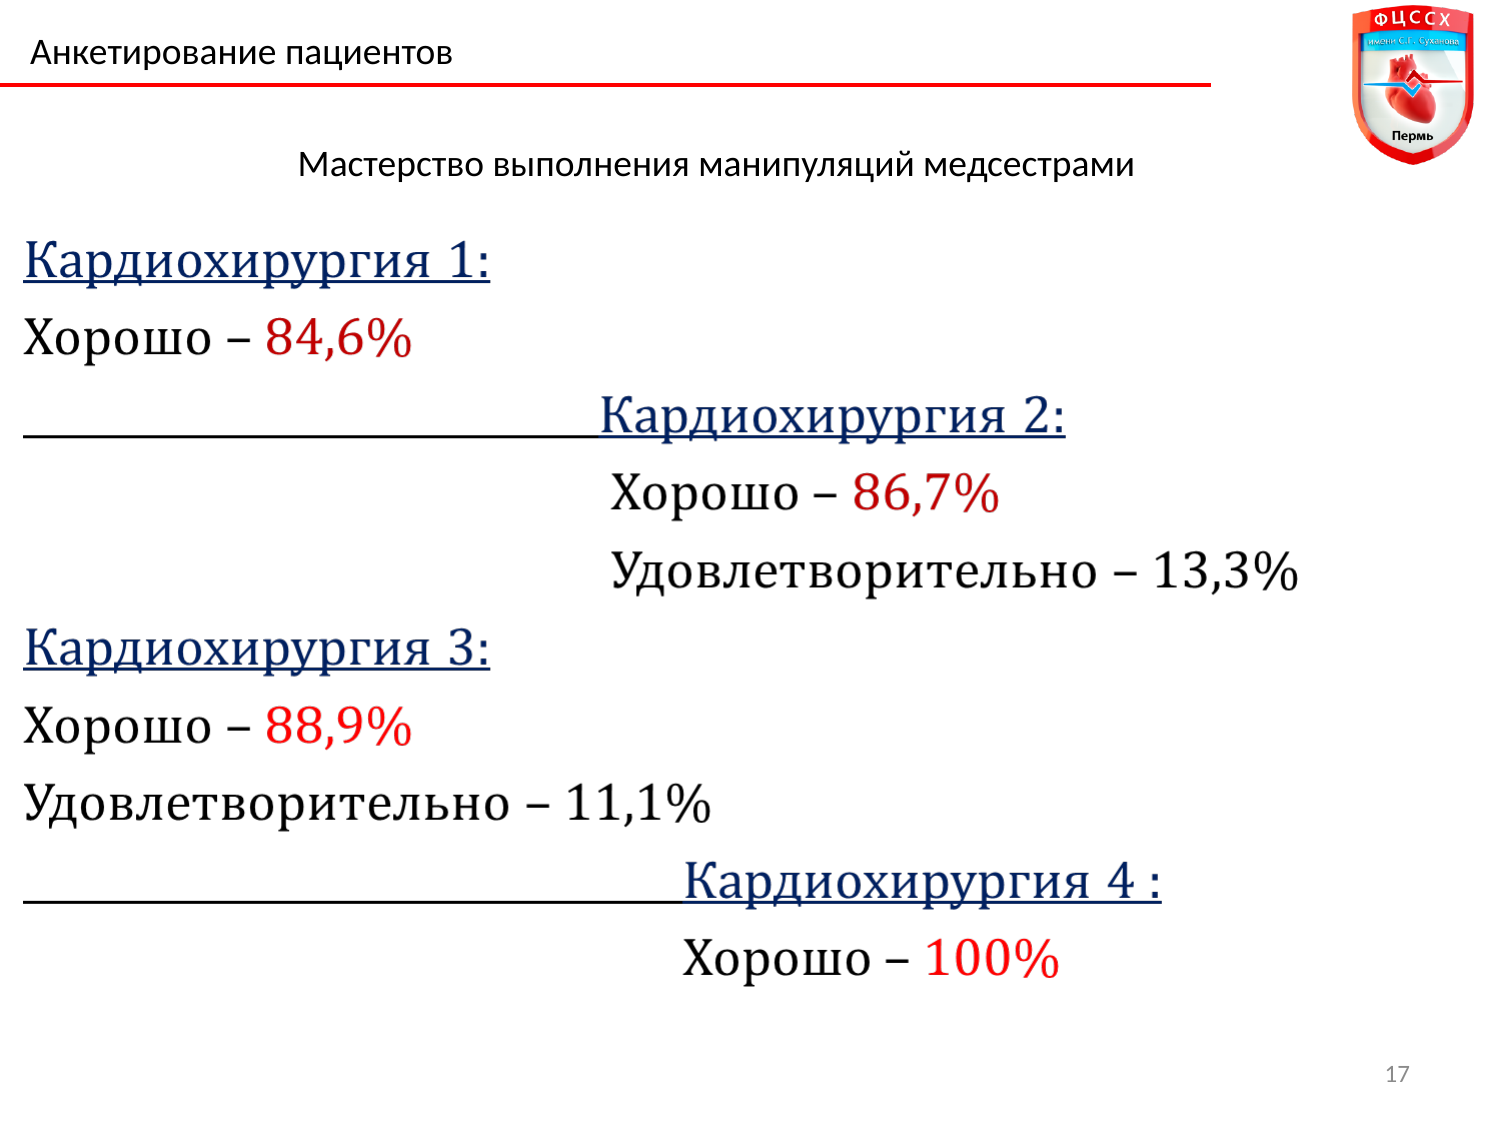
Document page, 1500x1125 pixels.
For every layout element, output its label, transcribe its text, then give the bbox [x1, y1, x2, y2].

text_box Анкетирование пациентов [15, 19, 1347, 125]
picture [0, 207, 1500, 1037]
text_box Мастерство выполнения манипуляций медсестрами [114, 131, 1320, 192]
picture [1352, 4, 1474, 165]
slide_number 17 [1074, 1045, 1425, 1103]
